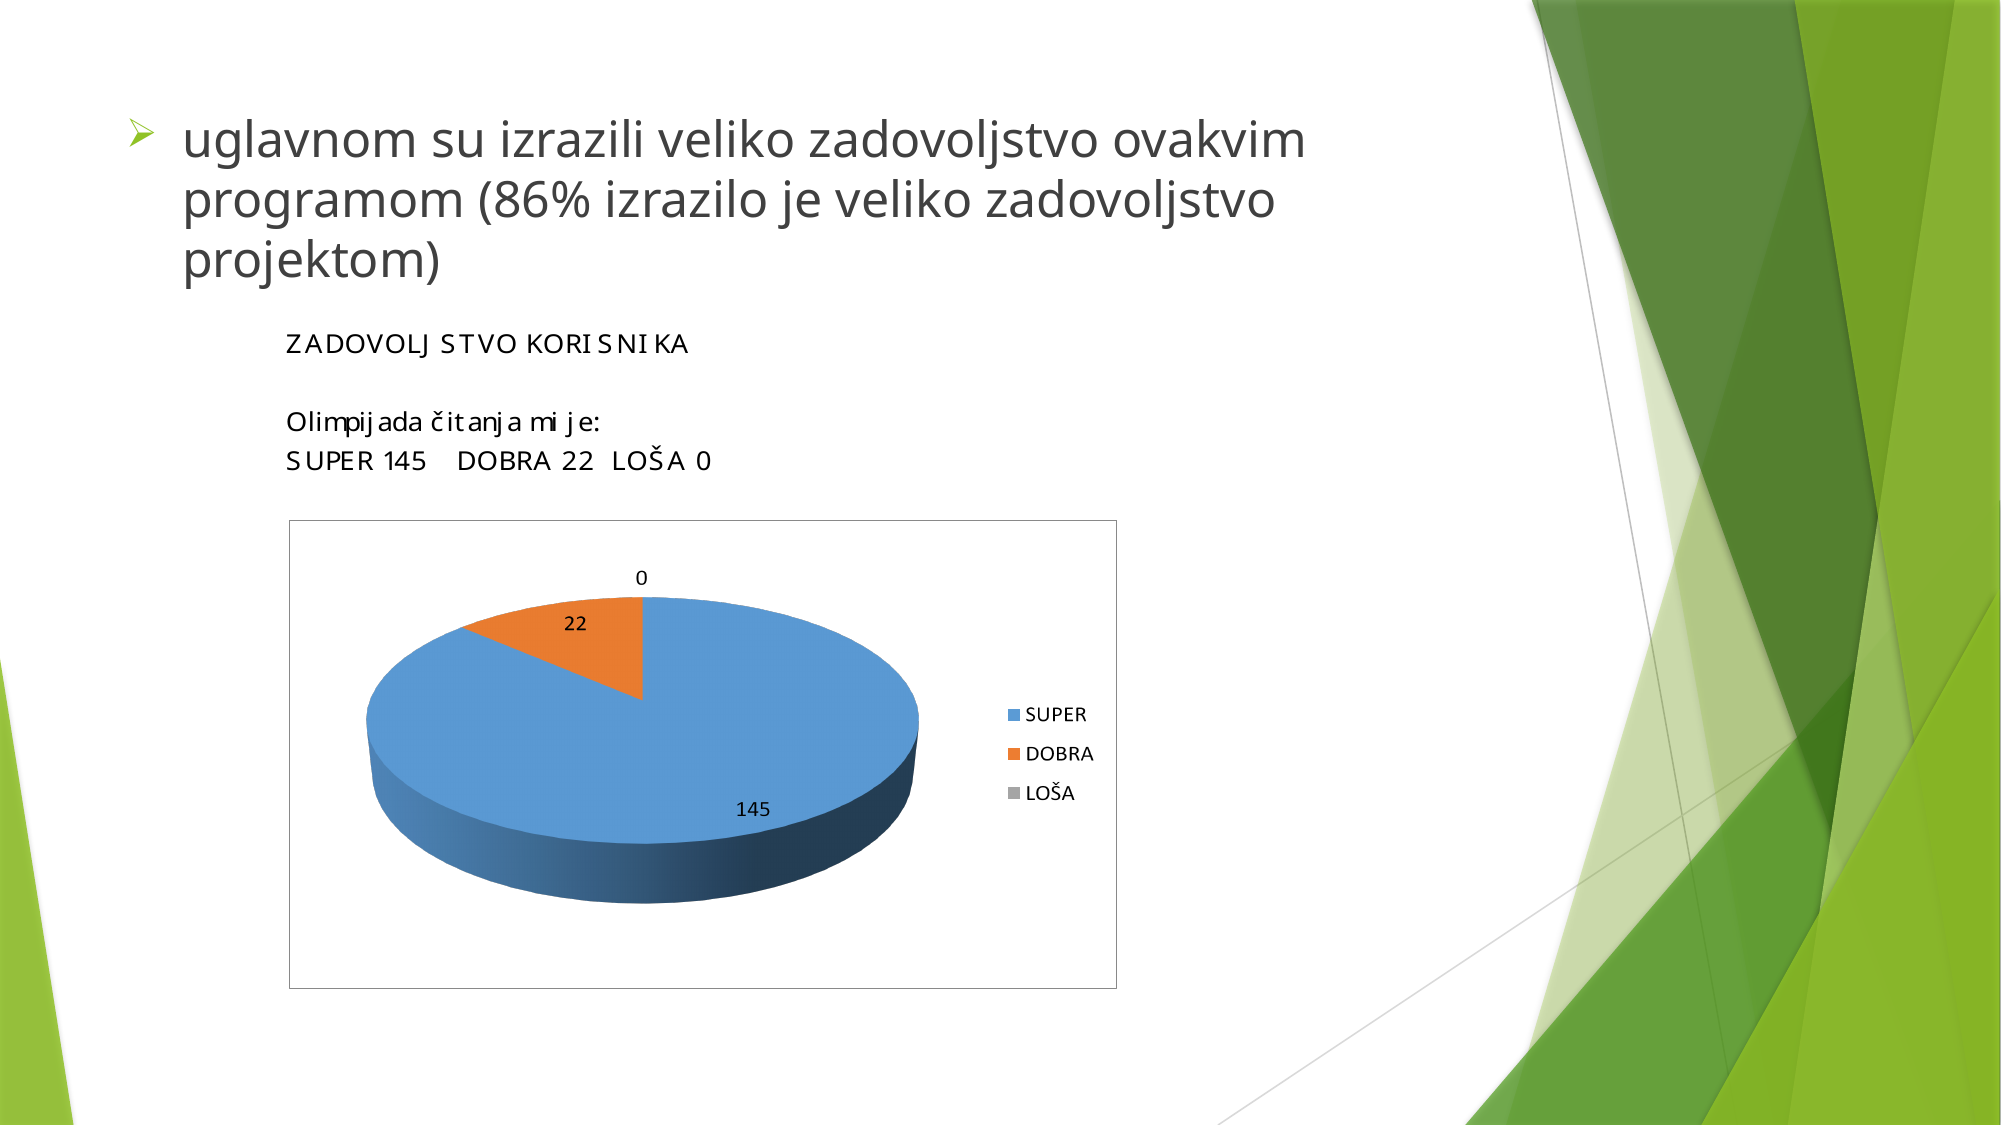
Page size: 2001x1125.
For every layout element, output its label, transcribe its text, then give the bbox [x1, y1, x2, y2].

picture [281, 323, 1329, 992]
list uglavnom su izrazili veliko zadovoljstvo ovakvim programom (86% izrazilo je veliko zadovoljstvo projektom) [111, 99, 1522, 991]
